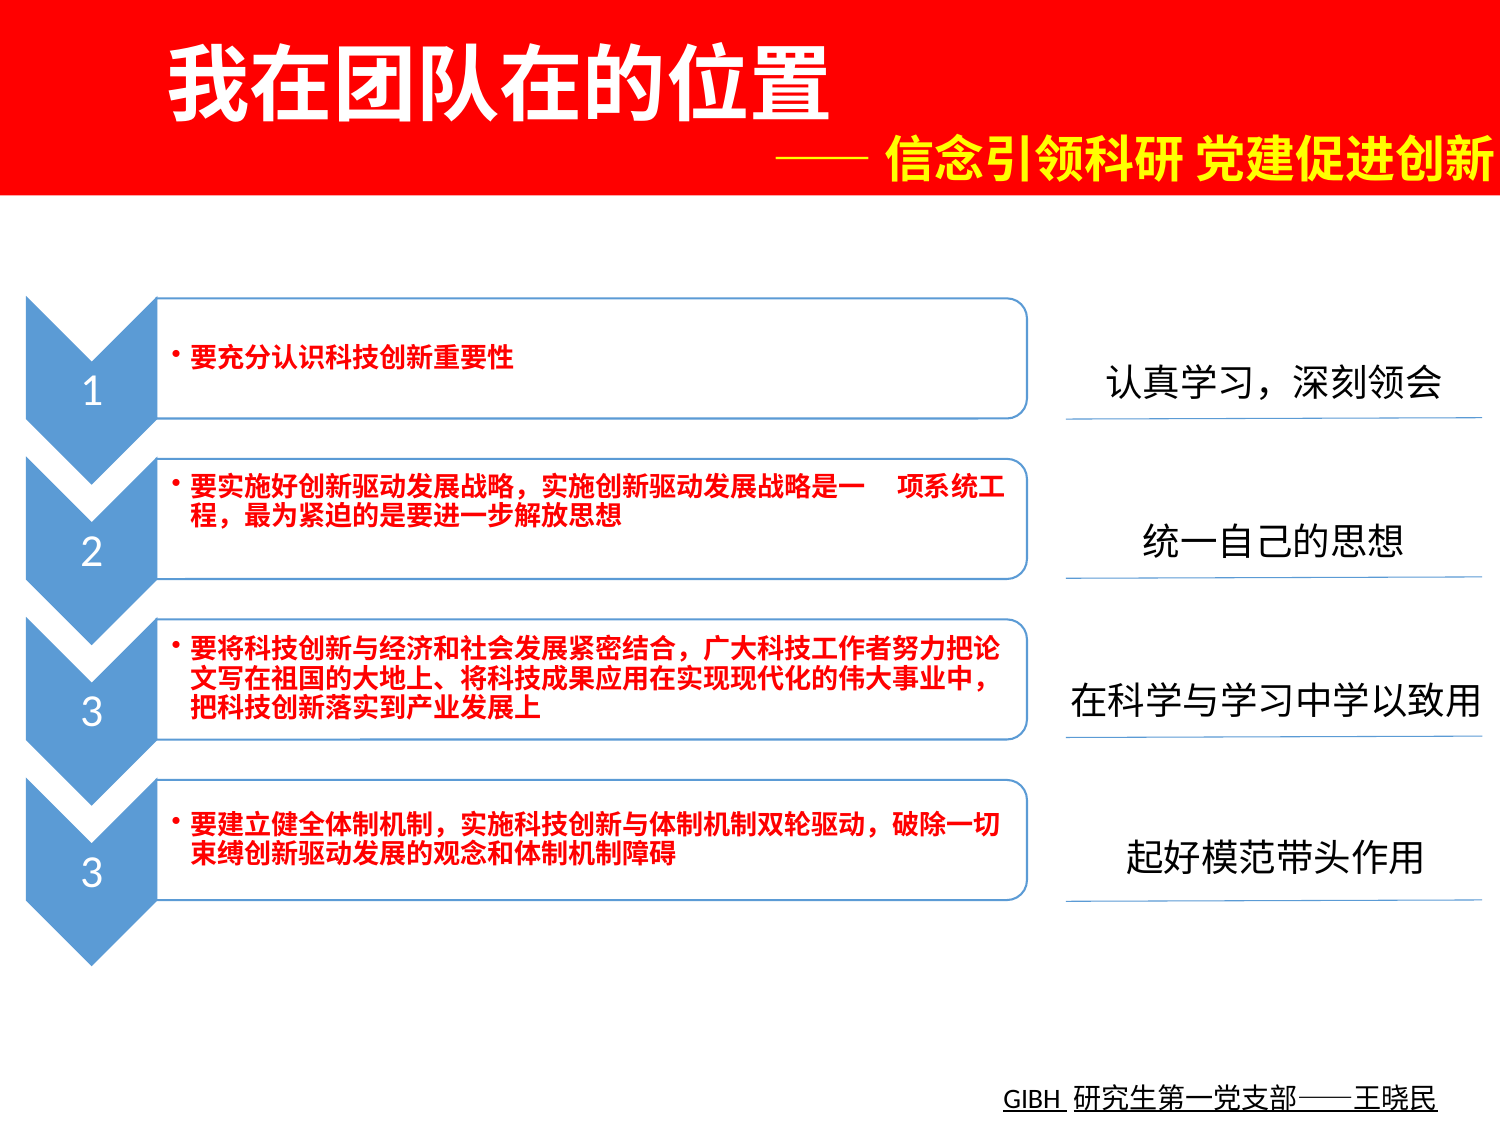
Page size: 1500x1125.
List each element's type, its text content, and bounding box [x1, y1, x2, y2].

text_box 统一自己的思想 [1127, 510, 1421, 571]
text_box ——信念引领科研 党建促进创新 [757, 120, 1500, 195]
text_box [1065, 415, 1483, 422]
text_box 在科学与学习中学以致用 [1055, 669, 1498, 730]
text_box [1065, 897, 1483, 904]
text_box 我在团队在的位置 [151, 23, 1021, 139]
text_box [0, 0, 1500, 196]
text_box GIBH 研究生第一党支部——王晓民 [988, 1072, 1500, 1122]
text_box 认真学习，深刻领会 [1090, 351, 1458, 411]
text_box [1065, 733, 1483, 740]
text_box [1065, 574, 1483, 581]
text_box 起好模范带头作用 [1111, 826, 1442, 887]
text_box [26, 298, 1027, 965]
